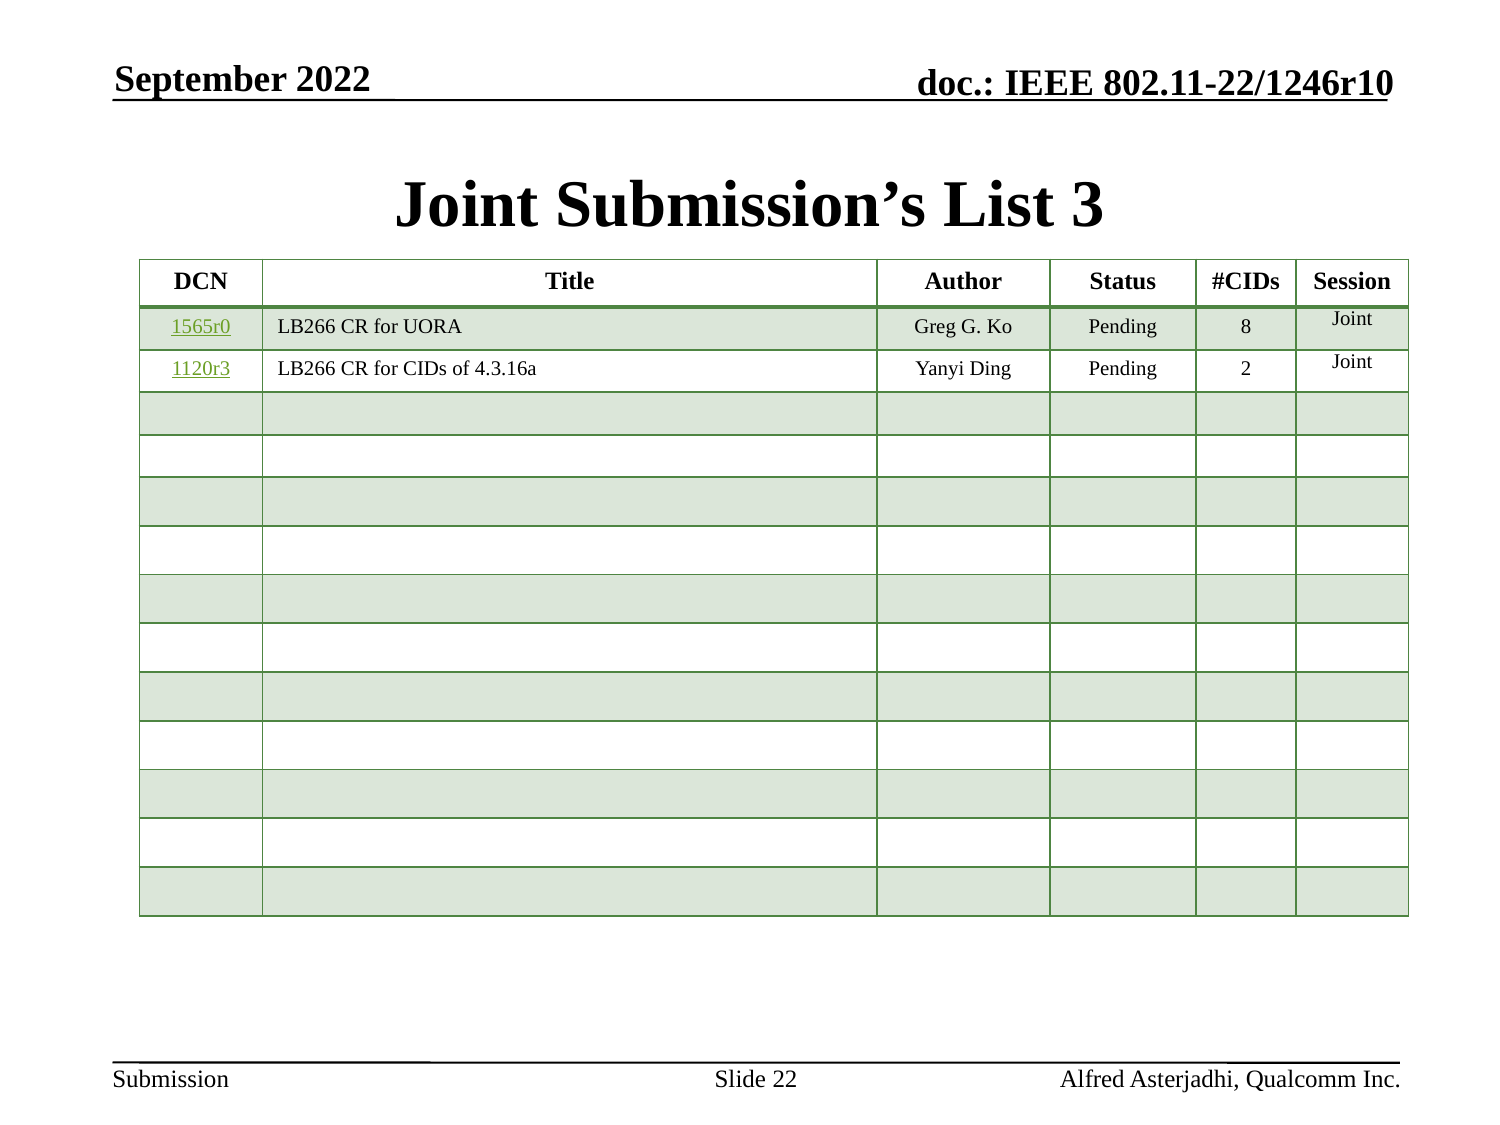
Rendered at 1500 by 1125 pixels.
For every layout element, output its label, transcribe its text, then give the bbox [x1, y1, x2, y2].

table_cell [263, 673, 876, 720]
table_cell [878, 624, 1049, 671]
table_cell [263, 527, 876, 574]
footer Alfred Asterjadhi, Qualcomm Inc. [878, 1061, 1402, 1093]
table_header Title [263, 260, 876, 305]
table_cell [878, 770, 1049, 817]
table_cell [1197, 575, 1295, 622]
table_cell [1297, 673, 1408, 720]
table_cell [1297, 624, 1408, 671]
table_cell [1051, 393, 1195, 434]
table_cell [1197, 527, 1295, 574]
table_cell [1051, 819, 1195, 866]
table_cell [1297, 819, 1408, 866]
table_cell [1051, 868, 1195, 915]
table_cell [1297, 770, 1408, 817]
table_cell [1197, 478, 1295, 525]
table_cell [1197, 624, 1295, 671]
table_cell [140, 722, 262, 769]
table_cell [1197, 436, 1295, 476]
table_cell [263, 770, 876, 817]
table_cell [263, 393, 876, 434]
table_cell [140, 624, 262, 671]
table_cell [1051, 770, 1195, 817]
title Joint Submission’s List 3 [112, 112, 1388, 288]
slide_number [114, 54, 423, 100]
table_header Status [1051, 260, 1195, 305]
table_cell [1051, 478, 1195, 525]
table_cell [878, 436, 1049, 476]
table_cell [140, 673, 262, 720]
table_cell [263, 575, 876, 622]
table_cell [263, 868, 876, 915]
table_cell 1120r3 [140, 351, 262, 391]
table_cell [140, 819, 262, 866]
table_cell [263, 722, 876, 769]
table_cell LB266 CR for CIDs of 4.3.16a [263, 351, 876, 391]
table_cell [1197, 868, 1295, 915]
table_cell [1297, 393, 1408, 434]
table_header #CIDs [1197, 260, 1295, 305]
table_cell [1297, 575, 1408, 622]
table_cell Greg G. Ko [878, 309, 1049, 349]
table_cell [1051, 722, 1195, 769]
table_cell [140, 770, 262, 817]
table_cell [140, 478, 262, 525]
table_cell Joint [1297, 351, 1408, 391]
table_cell [1297, 478, 1408, 525]
table_cell [1297, 527, 1408, 574]
table_header Author [878, 260, 1049, 305]
table_cell [140, 436, 262, 476]
table_cell 8 [1197, 309, 1295, 349]
table_cell [878, 478, 1049, 525]
table_cell [1297, 868, 1408, 915]
table_cell [1197, 819, 1295, 866]
table_cell 1565r0 [140, 309, 262, 349]
table_cell [1051, 436, 1195, 476]
table_cell [1297, 722, 1408, 769]
table_header DCN [140, 260, 262, 305]
table_cell [1051, 527, 1195, 574]
table_cell [878, 575, 1049, 622]
table_cell Joint [1297, 309, 1408, 349]
table_cell [1051, 624, 1195, 671]
table_cell LB266 CR for UORA [263, 309, 876, 349]
table_cell [263, 478, 876, 525]
table_cell [1297, 436, 1408, 476]
table_cell Pending [1051, 351, 1195, 391]
table_header Session [1297, 260, 1408, 305]
slide_number Slide 22 [712, 1061, 800, 1123]
table_cell [1197, 393, 1295, 434]
table_cell [263, 436, 876, 476]
table_cell Yanyi Ding [878, 351, 1049, 391]
table_cell [140, 393, 262, 434]
table_cell 2 [1197, 351, 1295, 391]
table_cell [878, 722, 1049, 769]
table_cell [140, 868, 262, 915]
table_cell [878, 819, 1049, 866]
table_cell [878, 527, 1049, 574]
table_cell [1197, 722, 1295, 769]
table_cell [1051, 575, 1195, 622]
table_cell [878, 393, 1049, 434]
table_cell [140, 527, 262, 574]
table_cell Pending [1051, 309, 1195, 349]
table_cell [878, 673, 1049, 720]
table_cell [263, 819, 876, 866]
table_cell [878, 868, 1049, 915]
table_cell [140, 575, 262, 622]
table_cell [1051, 673, 1195, 720]
table_cell [1197, 673, 1295, 720]
table_cell [1197, 770, 1295, 817]
table_cell [263, 624, 876, 671]
